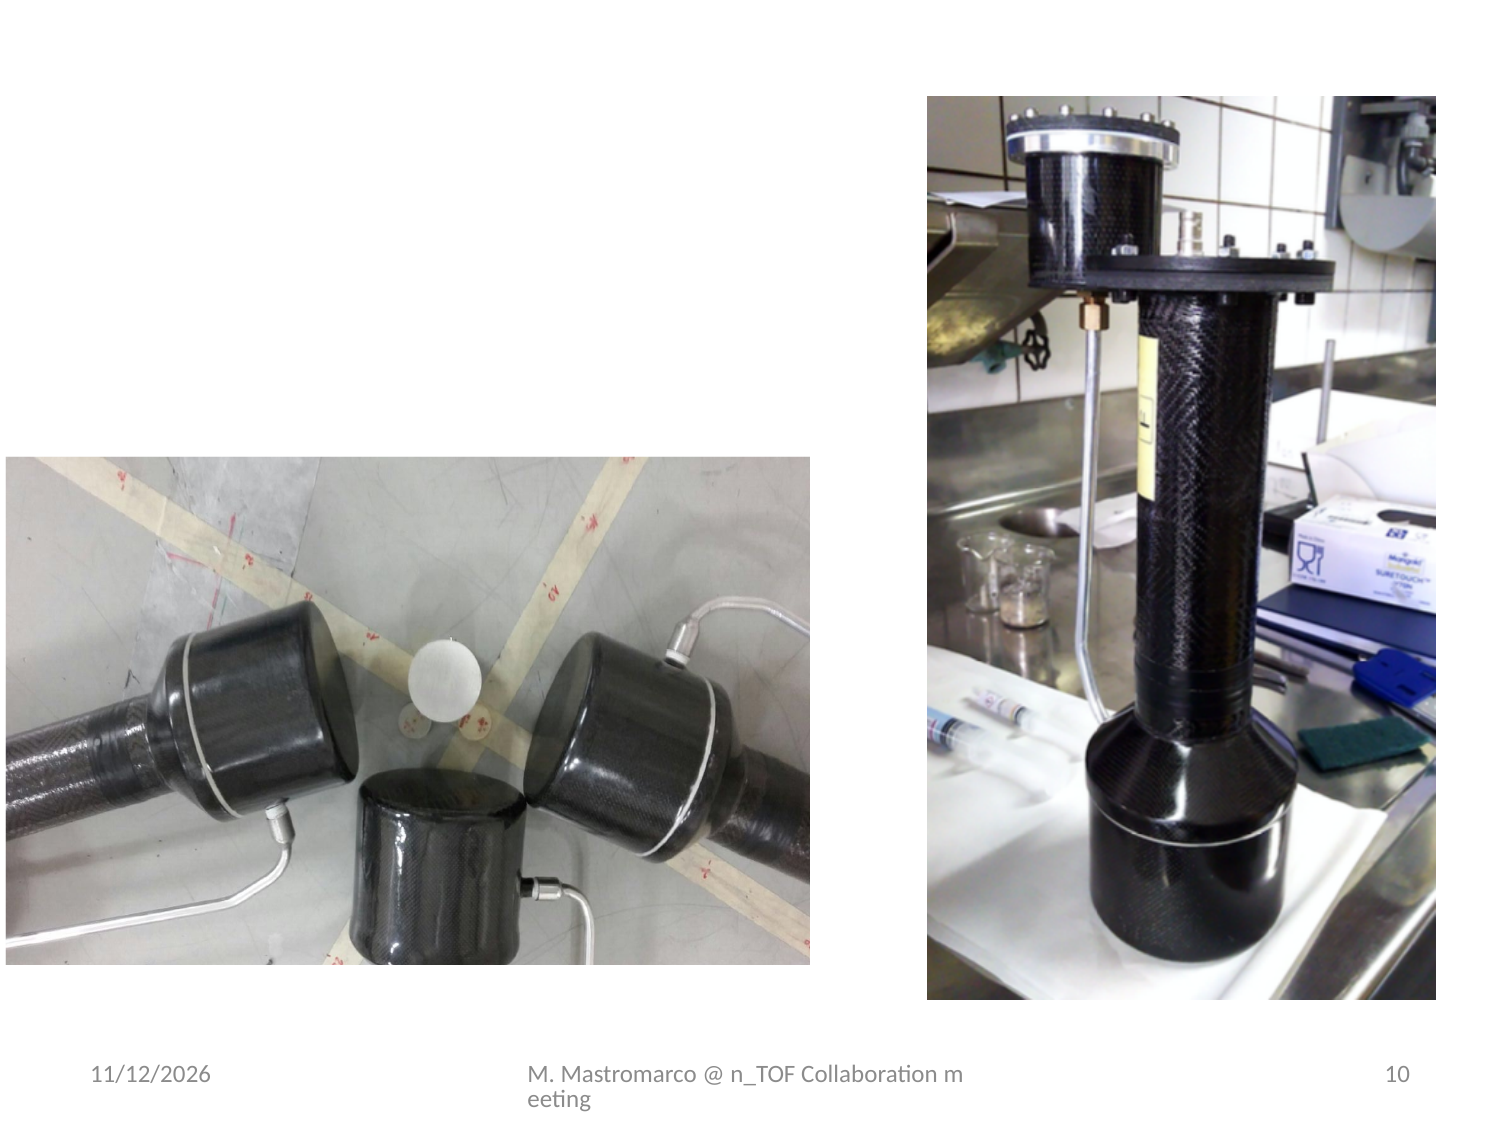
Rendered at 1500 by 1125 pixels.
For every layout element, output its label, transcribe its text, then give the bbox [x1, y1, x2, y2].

picture [7, 457, 153, 965]
picture [926, 96, 1436, 1000]
slide_number 10 [1074, 1042, 1425, 1103]
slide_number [75, 1042, 148, 1103]
picture [662, 457, 809, 965]
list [153, 308, 662, 1112]
footer M. Mastromarco @ n_TOF Collaboration meeting [667, 1042, 988, 1103]
